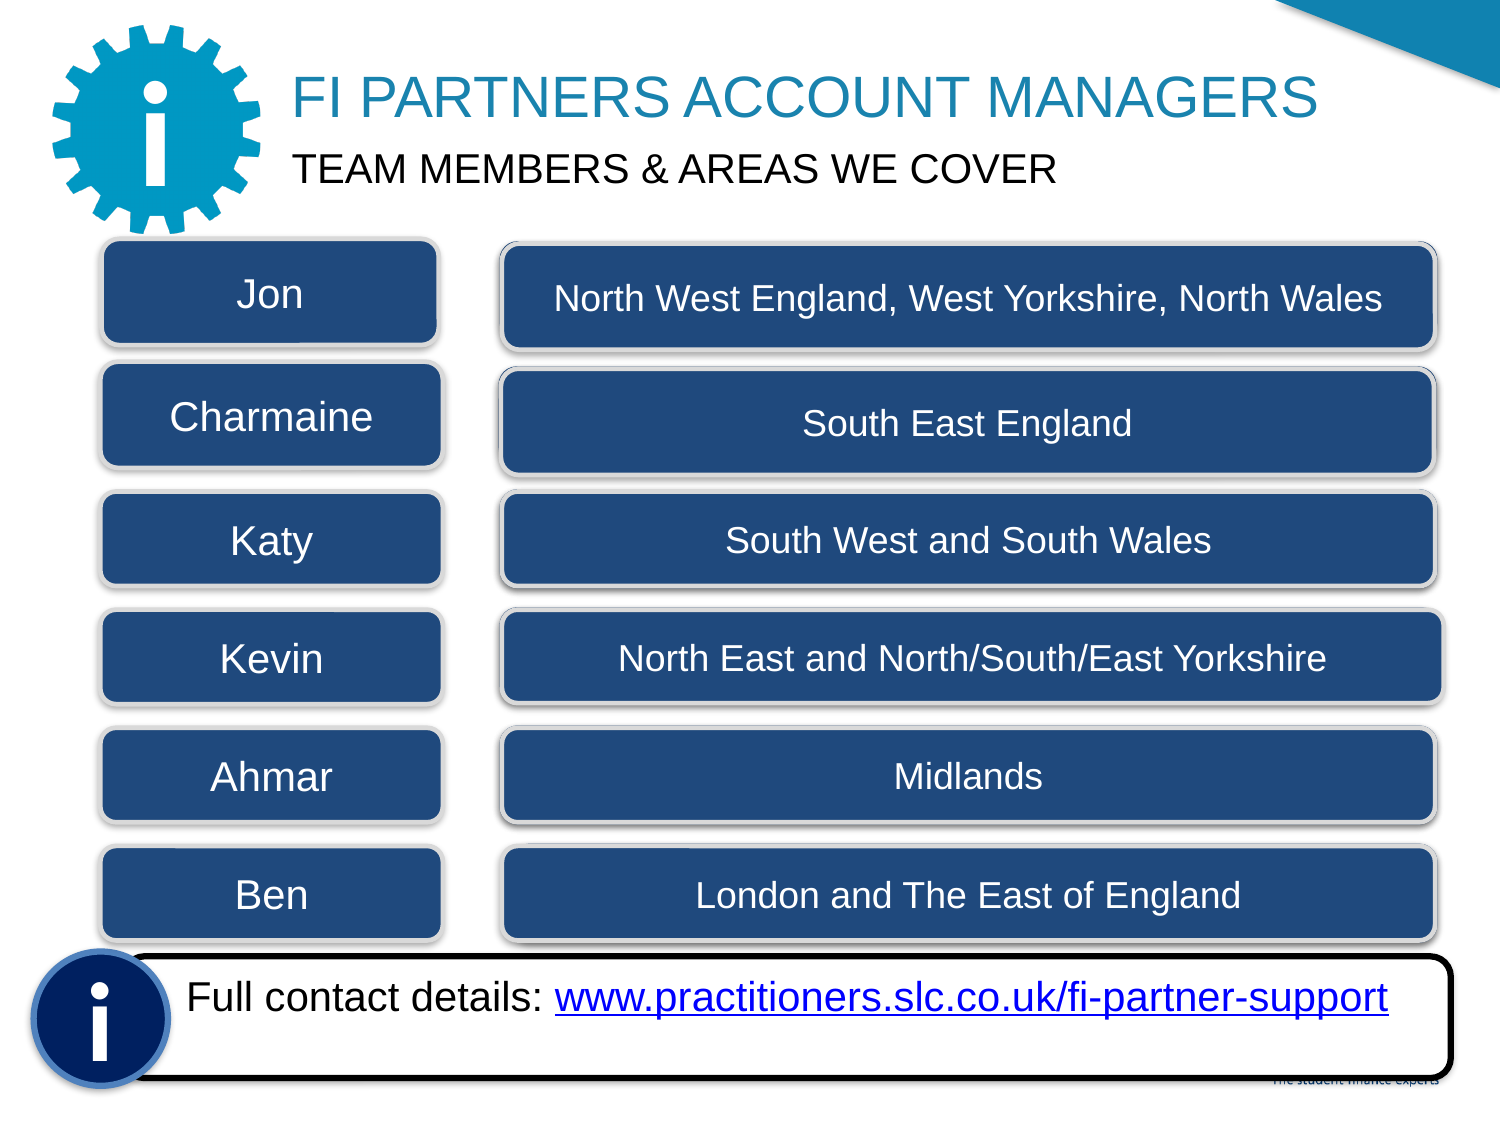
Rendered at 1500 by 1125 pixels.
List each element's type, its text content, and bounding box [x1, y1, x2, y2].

text_box Katy [99, 490, 444, 587]
text_box Charmaine [99, 360, 444, 469]
text_box i [85, 29, 227, 224]
text_box South East England [500, 367, 1435, 476]
text_box FI PARTNERS ACCOUNT MANAGERS TEAM MEMBERS & AREAS WE COVER [291, 59, 1397, 164]
text_box Midlands [501, 726, 1436, 824]
text_box South West and South Wales [1423, 491, 1436, 587]
text_box Ben [99, 845, 444, 939]
text_box Ahmar [99, 726, 444, 824]
text_box North East and North/South/East Yorkshire [1423, 608, 1445, 704]
text_box Jon [100, 238, 440, 346]
text_box [40, 164, 1423, 908]
text_box Kevin [99, 608, 444, 705]
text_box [33, 941, 1452, 1094]
text_box London and The East of England [501, 845, 1436, 939]
text_box North West England, West Yorkshire, North Wales [1423, 243, 1436, 350]
